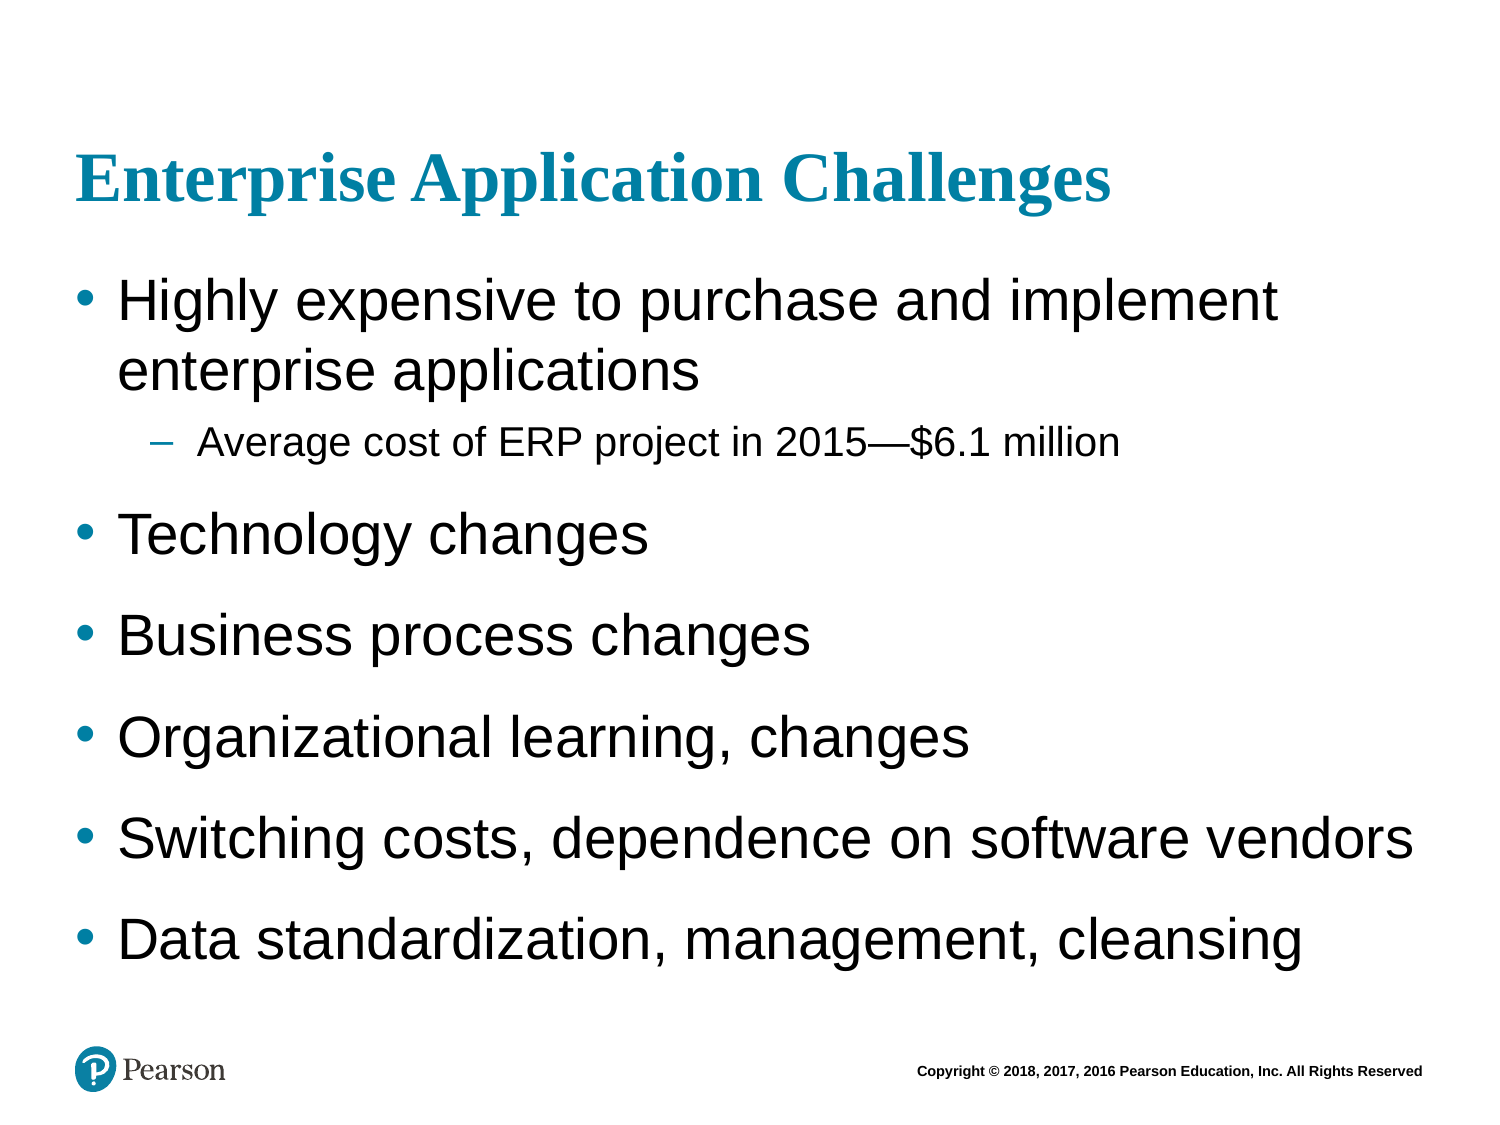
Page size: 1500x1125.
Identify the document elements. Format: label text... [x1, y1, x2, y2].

title Enterprise Application Challenges [75, 35, 1425, 216]
list Highly expensive to purchase and implement enterprise applications Average cost of ERP project in 2015—$6.1 million Technology changes Business process changes Organizational learning, changes Switching costs, dependence on software vendors Data standardization, management, cleansing [75, 262, 1425, 1005]
